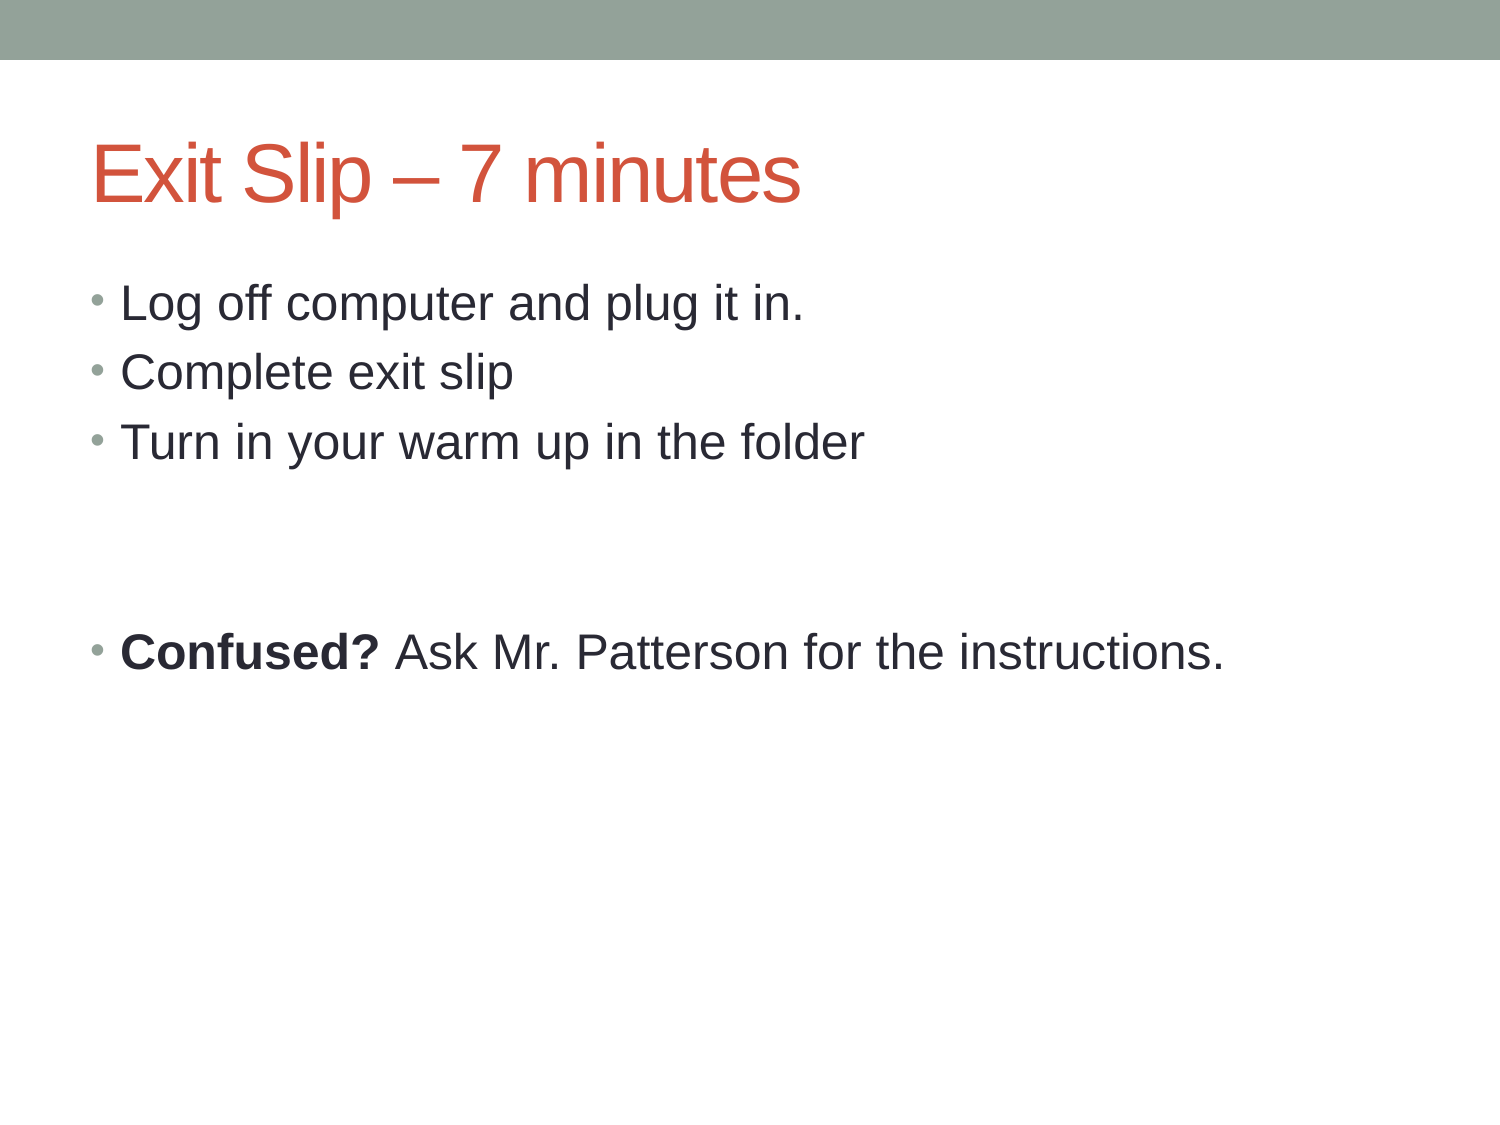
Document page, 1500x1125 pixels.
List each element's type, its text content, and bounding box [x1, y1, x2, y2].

title Exit Slip – 7 minutes [75, 87, 1425, 250]
list Log off computer and plug it in. Complete exit slip Turn in your warm up in the folder Confused? Ask Mr. Patterson for the instructions. [75, 262, 1425, 1063]
